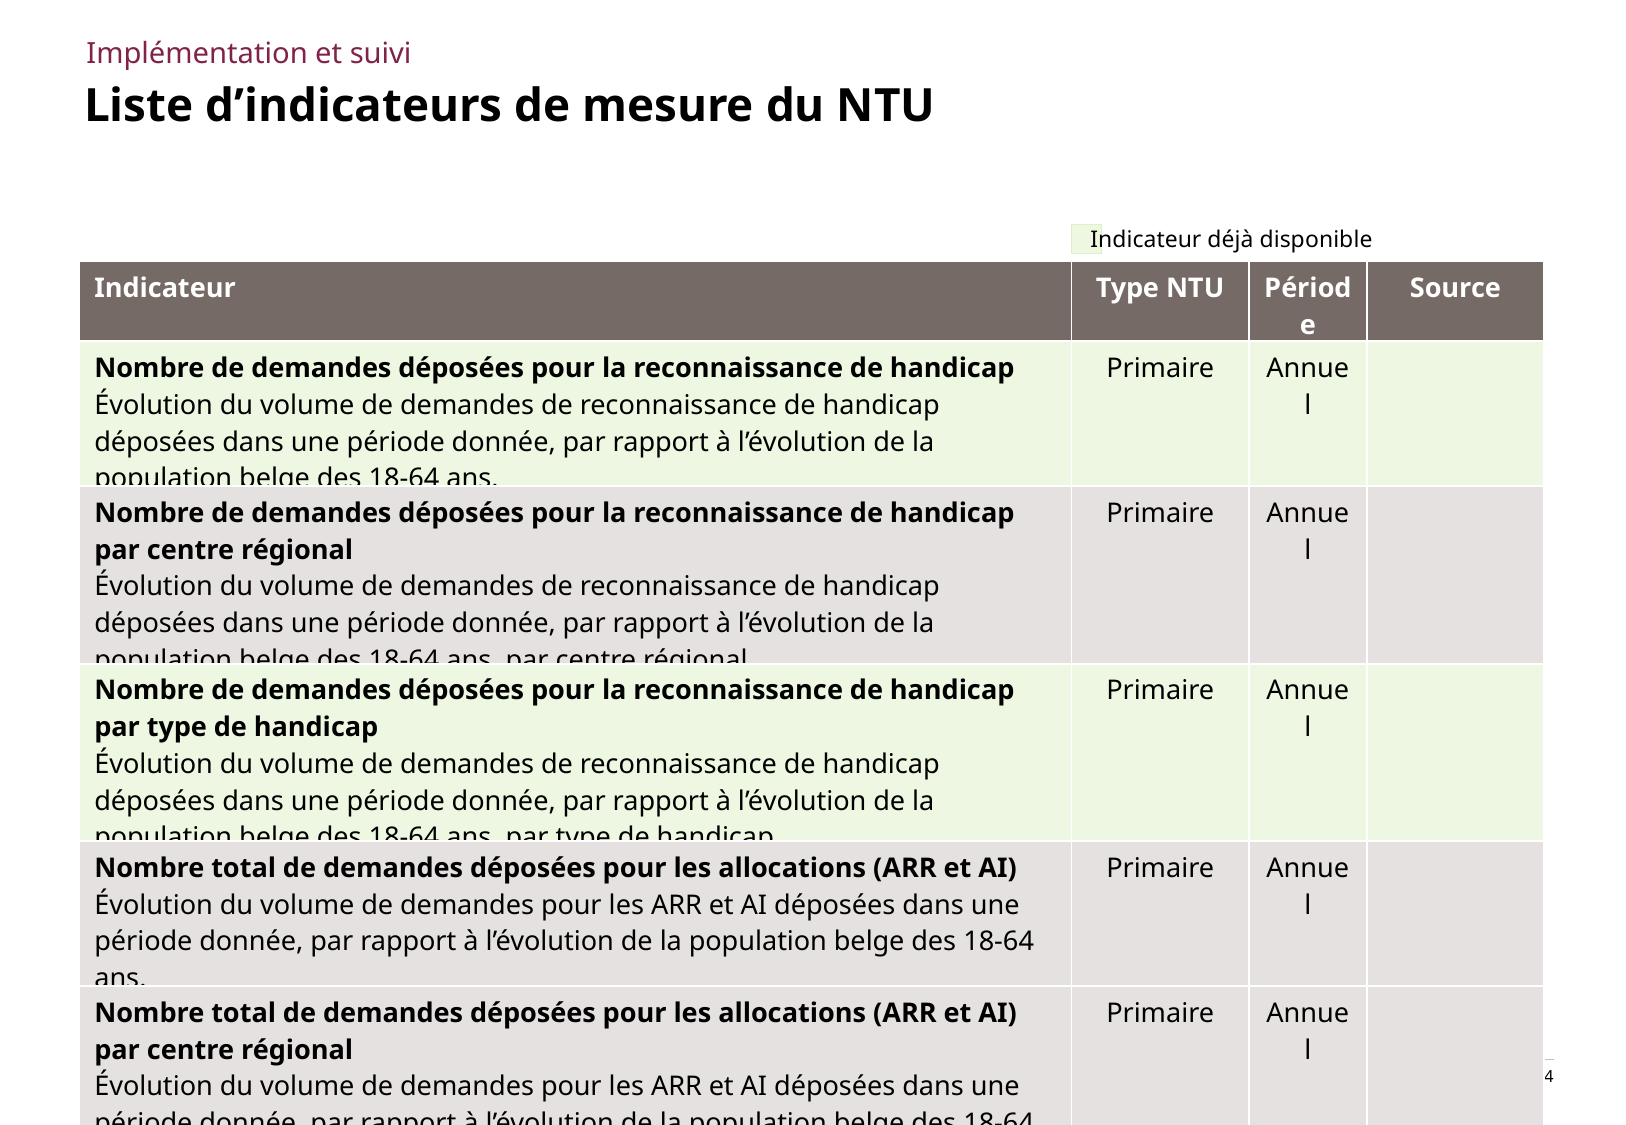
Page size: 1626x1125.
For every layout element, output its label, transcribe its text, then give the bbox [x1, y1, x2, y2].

table_cell Primaire [1072, 987, 1248, 1125]
title Liste d’indicateurs de mesure du NTU [84, 82, 1550, 229]
table_cell Annuel [1250, 665, 1366, 840]
table_cell [1368, 665, 1543, 840]
table_cell Nombre total de demandes déposées pour les allocations (ARR et AI) Évolution du volume de demandes pour les ARR et AI déposées dans une période donnée, par rapport à l’évolution de la population belge des 18-64 ans. [80, 842, 1071, 985]
table_cell Annuel [1250, 342, 1366, 485]
table_cell Nombre de demandes déposées pour la reconnaissance de handicap Évolution du volume de demandes de reconnaissance de handicap déposées dans une période donnée, par rapport à l’évolution de la population belge des 18-64 ans. [80, 342, 1071, 485]
table_cell Nombre de demandes déposées pour la reconnaissance de handicap par type de handicap Évolution du volume de demandes de reconnaissance de handicap déposées dans une période donnée, par rapport à l’évolution de la population belge des 18-64 ans, par type de handicap. [80, 665, 1071, 840]
table_cell Primaire [1072, 842, 1248, 985]
table_cell [1368, 842, 1543, 985]
text_box [1071, 224, 1075, 254]
table_header Indicateur [80, 262, 1071, 340]
table_cell Nombre de demandes déposées pour la reconnaissance de handicap par centre régional Évolution du volume de demandes de reconnaissance de handicap déposées dans une période donnée, par rapport à l’évolution de la population belge des 18-64 ans, par centre régional. [80, 487, 1071, 663]
table_cell Annuel [1250, 487, 1366, 663]
text_box Implémentation et suivi [86, 38, 1522, 70]
table_cell Annuel [1250, 987, 1366, 1125]
table_cell Primaire [1072, 665, 1248, 840]
table_cell Annuel [1250, 842, 1366, 985]
table_cell [1368, 487, 1543, 663]
table_cell Primaire [1072, 342, 1248, 485]
table_cell [1368, 987, 1543, 1125]
table_cell [1368, 342, 1543, 485]
table_cell Nombre total de demandes déposées pour les allocations (ARR et AI) par centre régional Évolution du volume de demandes pour les ARR et AI déposées dans une période donnée, par rapport à l’évolution de la population belge des 18-64 ans, par centre régional. [80, 987, 1071, 1125]
table_header Période [1250, 262, 1366, 340]
table_header Type NTU [1072, 262, 1248, 340]
table_header Source [1368, 262, 1543, 340]
table_cell Primaire [1072, 487, 1248, 663]
text_box Indicateur déjà disponible [1075, 220, 1388, 260]
